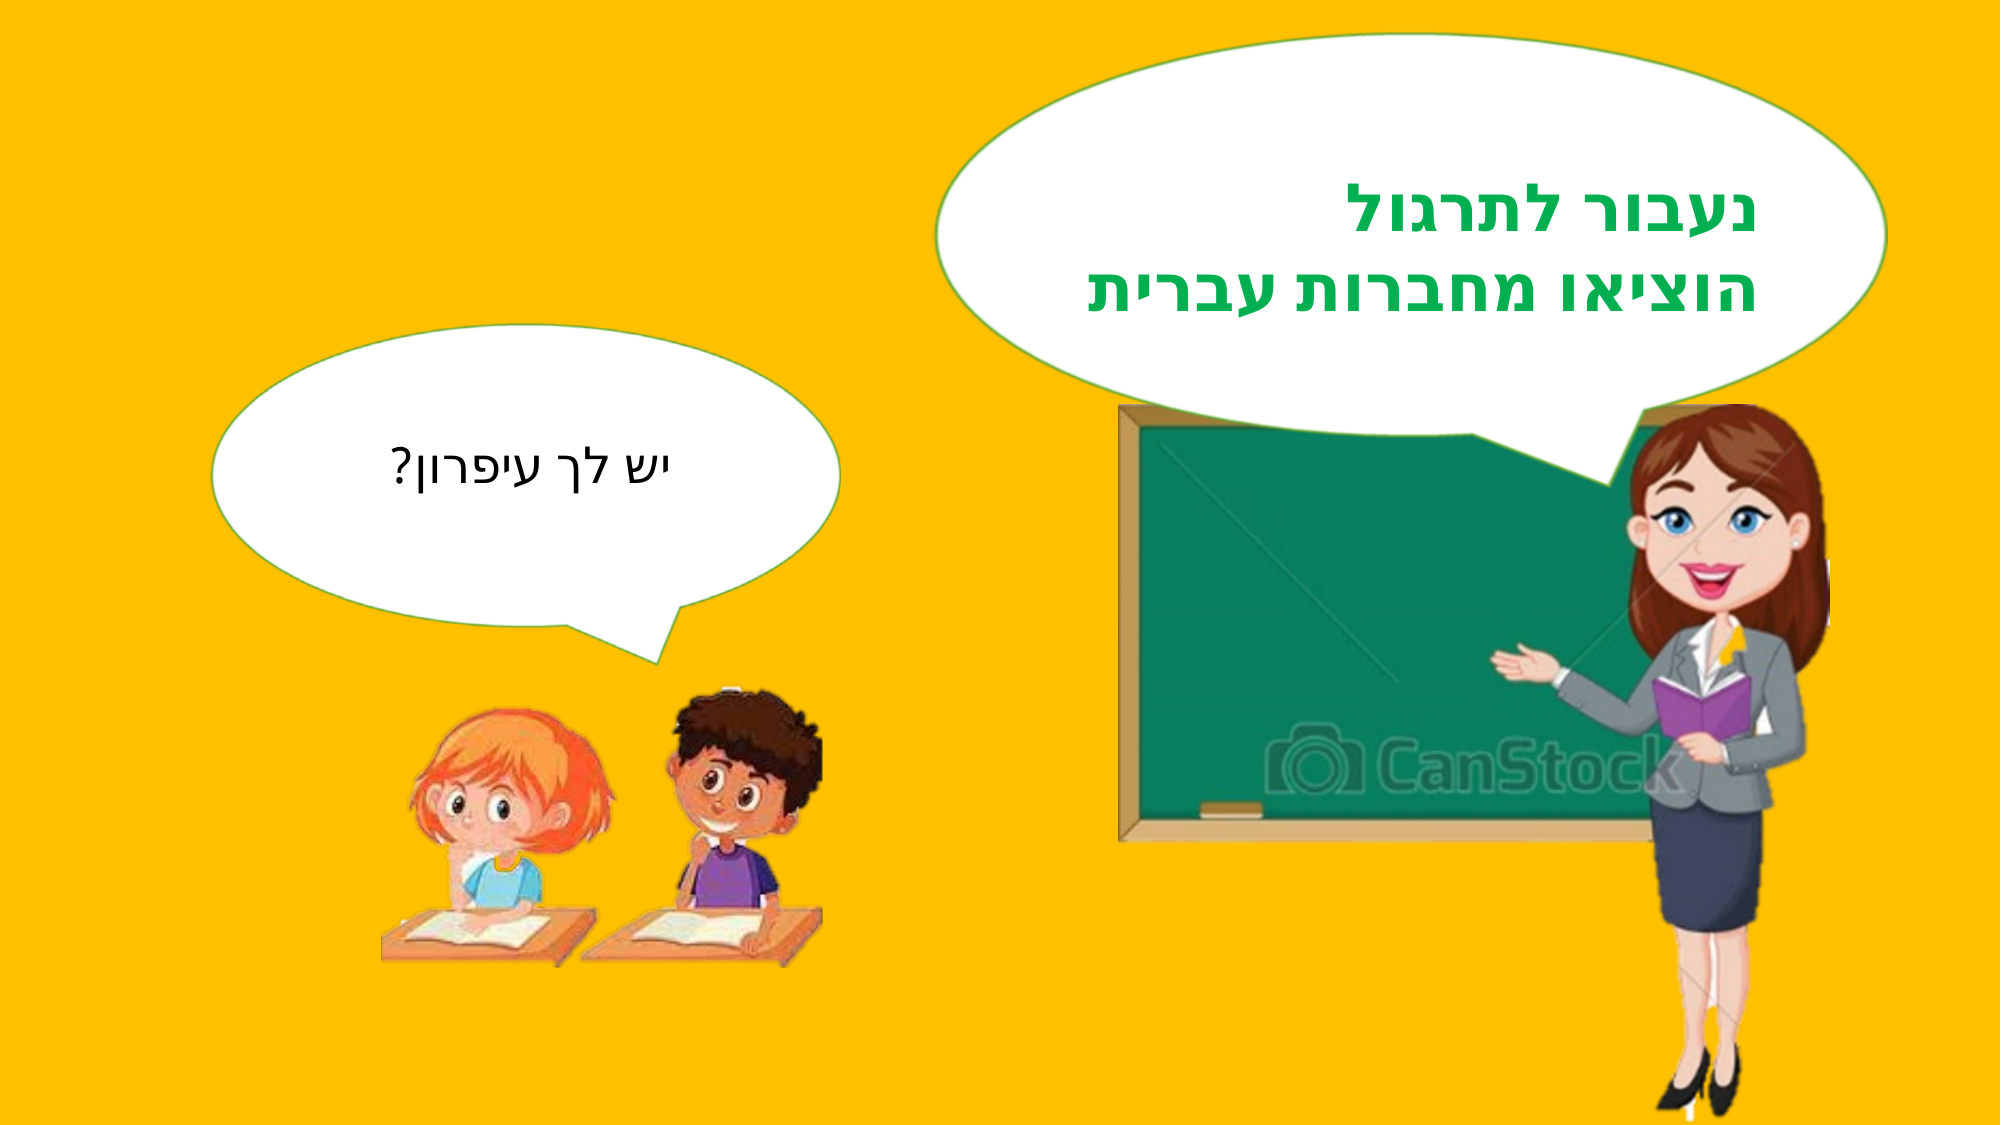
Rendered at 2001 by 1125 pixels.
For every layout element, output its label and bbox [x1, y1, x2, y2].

picture [932, 31, 1888, 1125]
picture [209, 322, 842, 1004]
